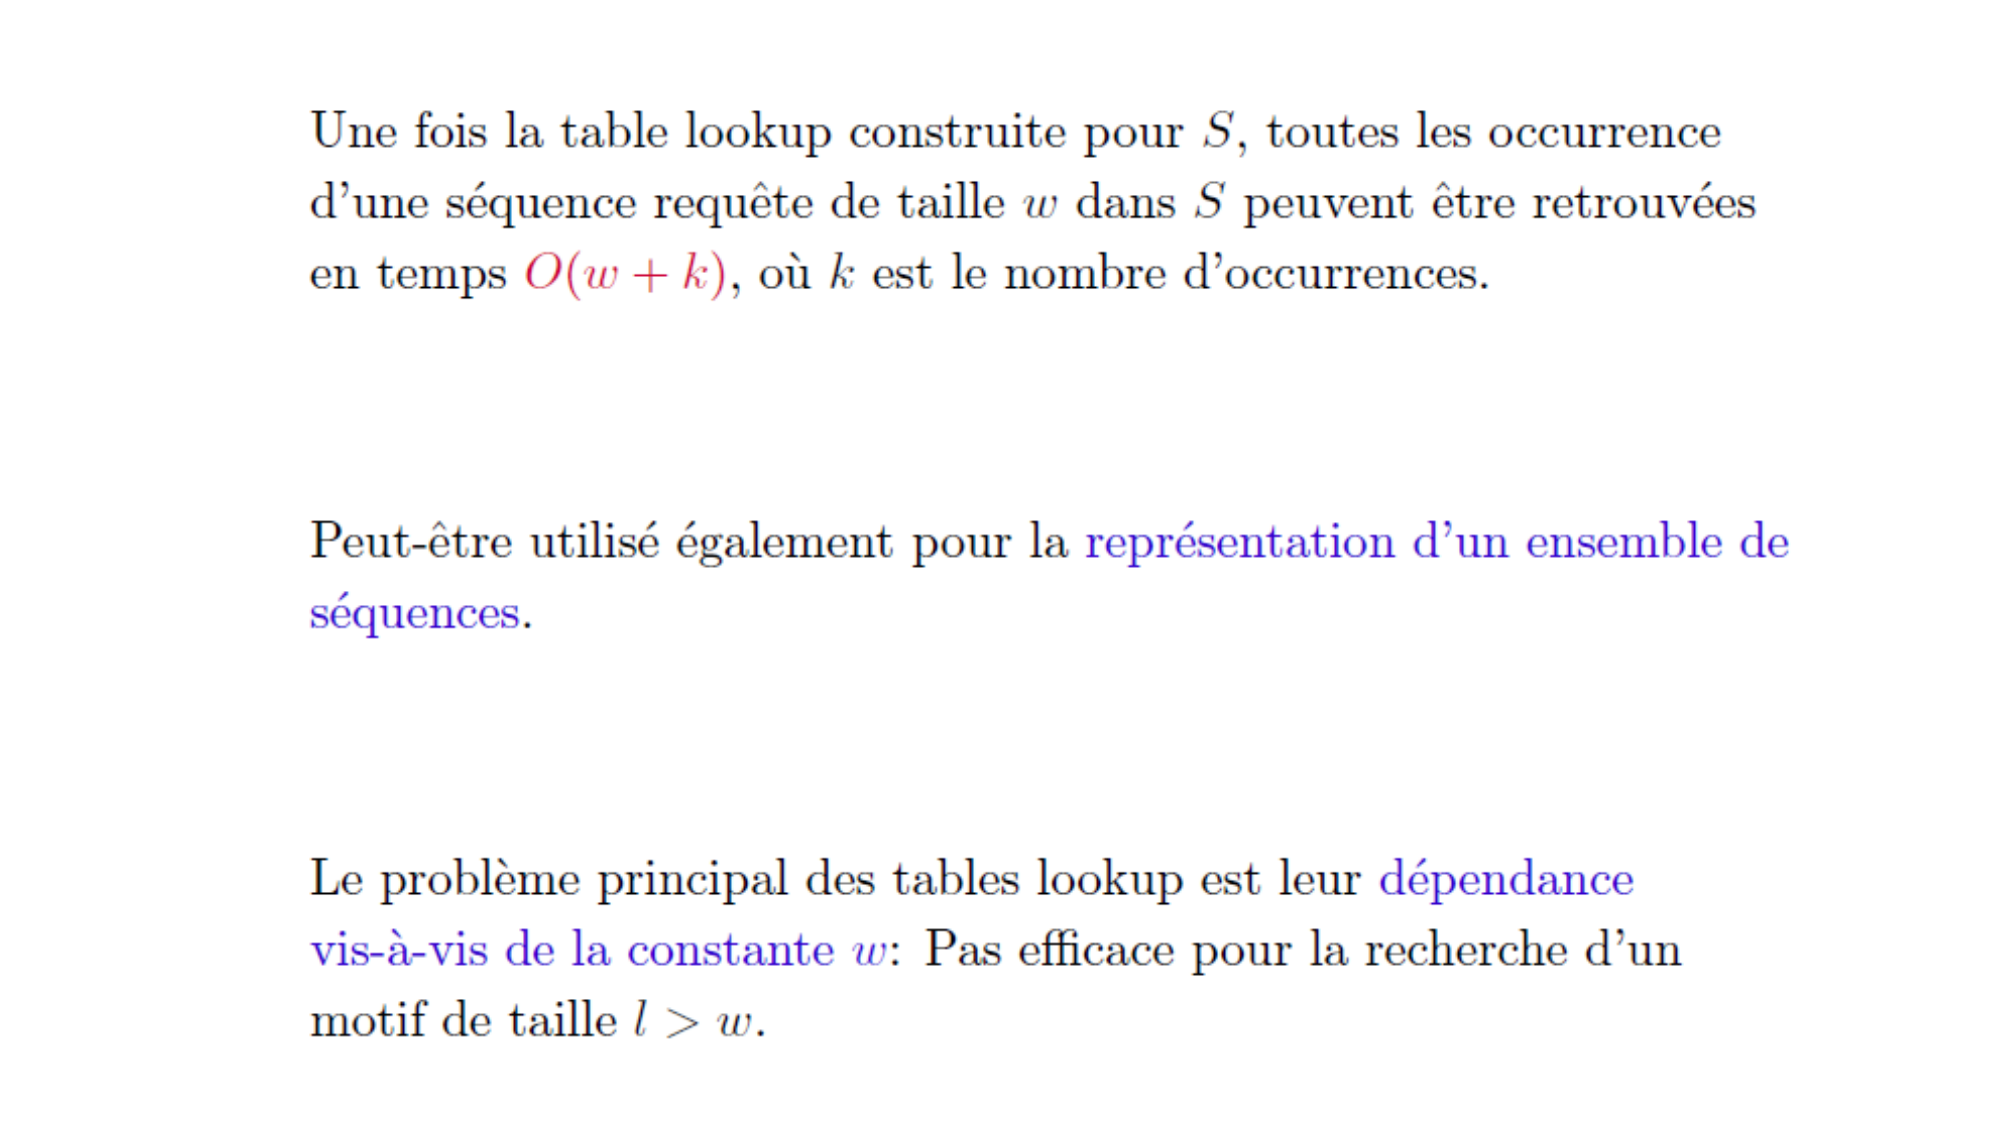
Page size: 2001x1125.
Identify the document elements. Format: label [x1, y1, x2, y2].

picture [277, 85, 1803, 1093]
